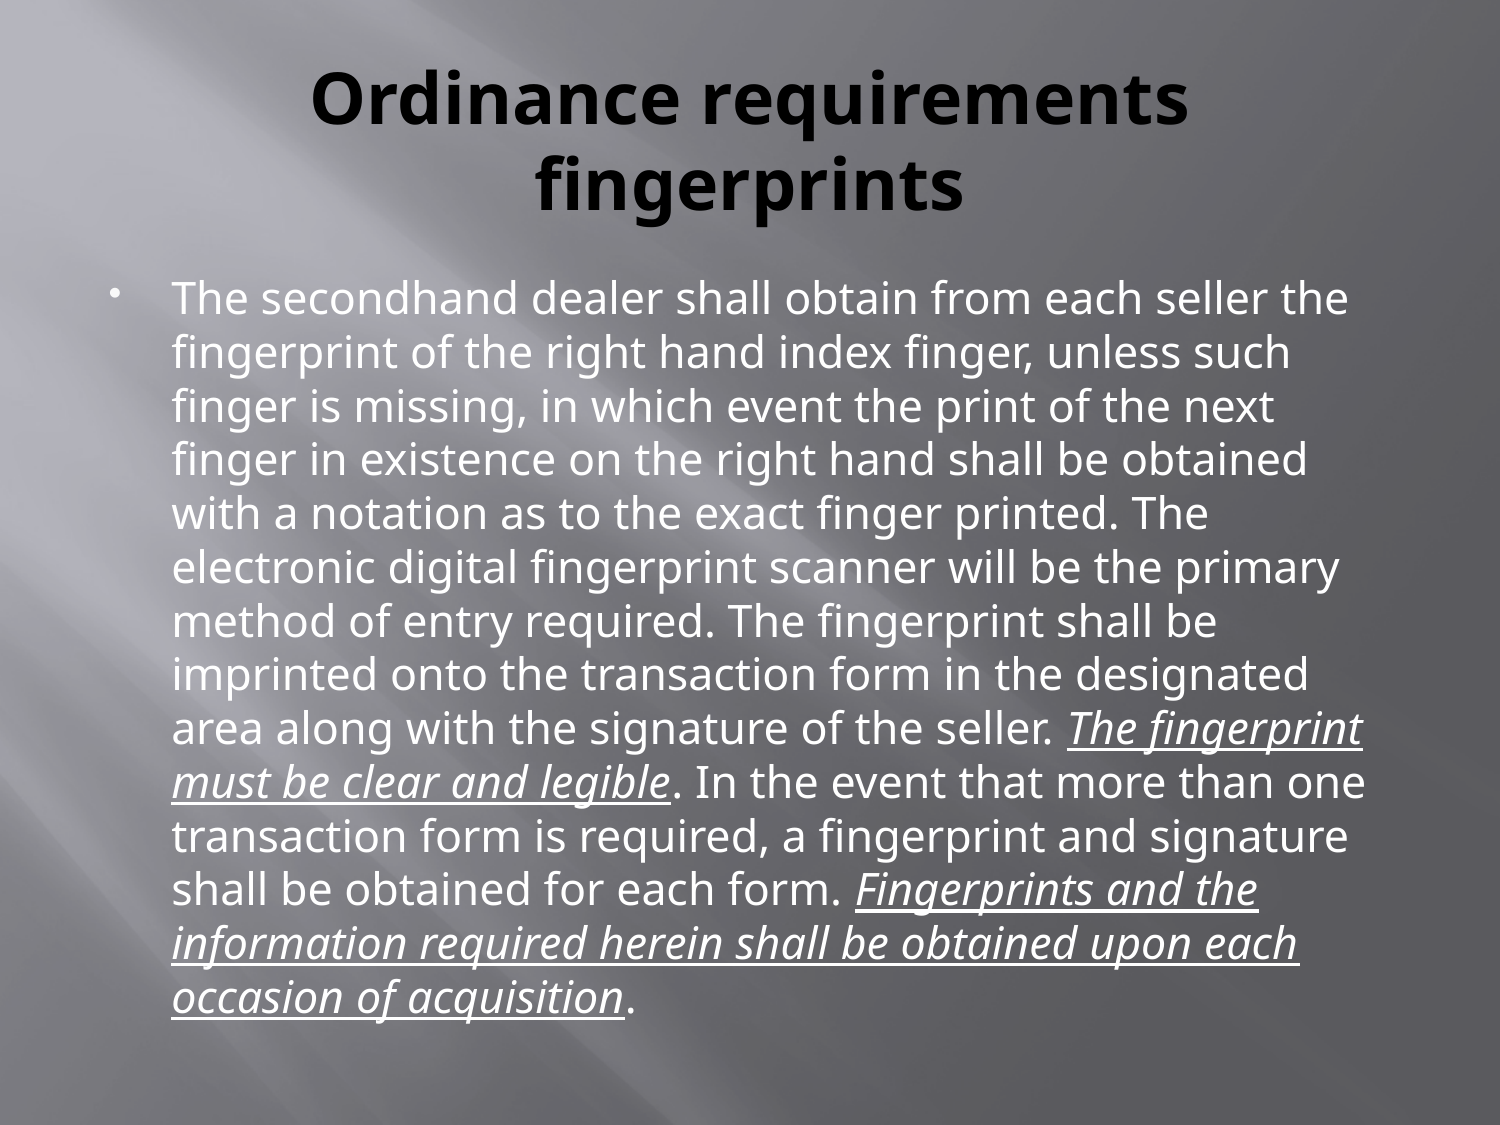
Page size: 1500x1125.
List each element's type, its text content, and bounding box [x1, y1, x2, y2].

list The secondhand dealer shall obtain from each seller the fingerprint of the right hand index finger, unless such finger is missing, in which event the print of the next finger in existence on the right hand shall be obtained with a notation as to the exact finger printed. The electronic digital fingerprint scanner will be the primary method of entry required. The fingerprint shall be imprinted onto the transaction form in the designated area along with the signature of the seller. The fingerprint must be clear and legible. In the event that more than one transaction form is required, a fingerprint and signature shall be obtained for each form. Fingerprints and the information required herein shall be obtained upon each occasion of acquisition. [75, 262, 1425, 1035]
title Ordinance requirements fingerprints [75, 45, 1425, 233]
